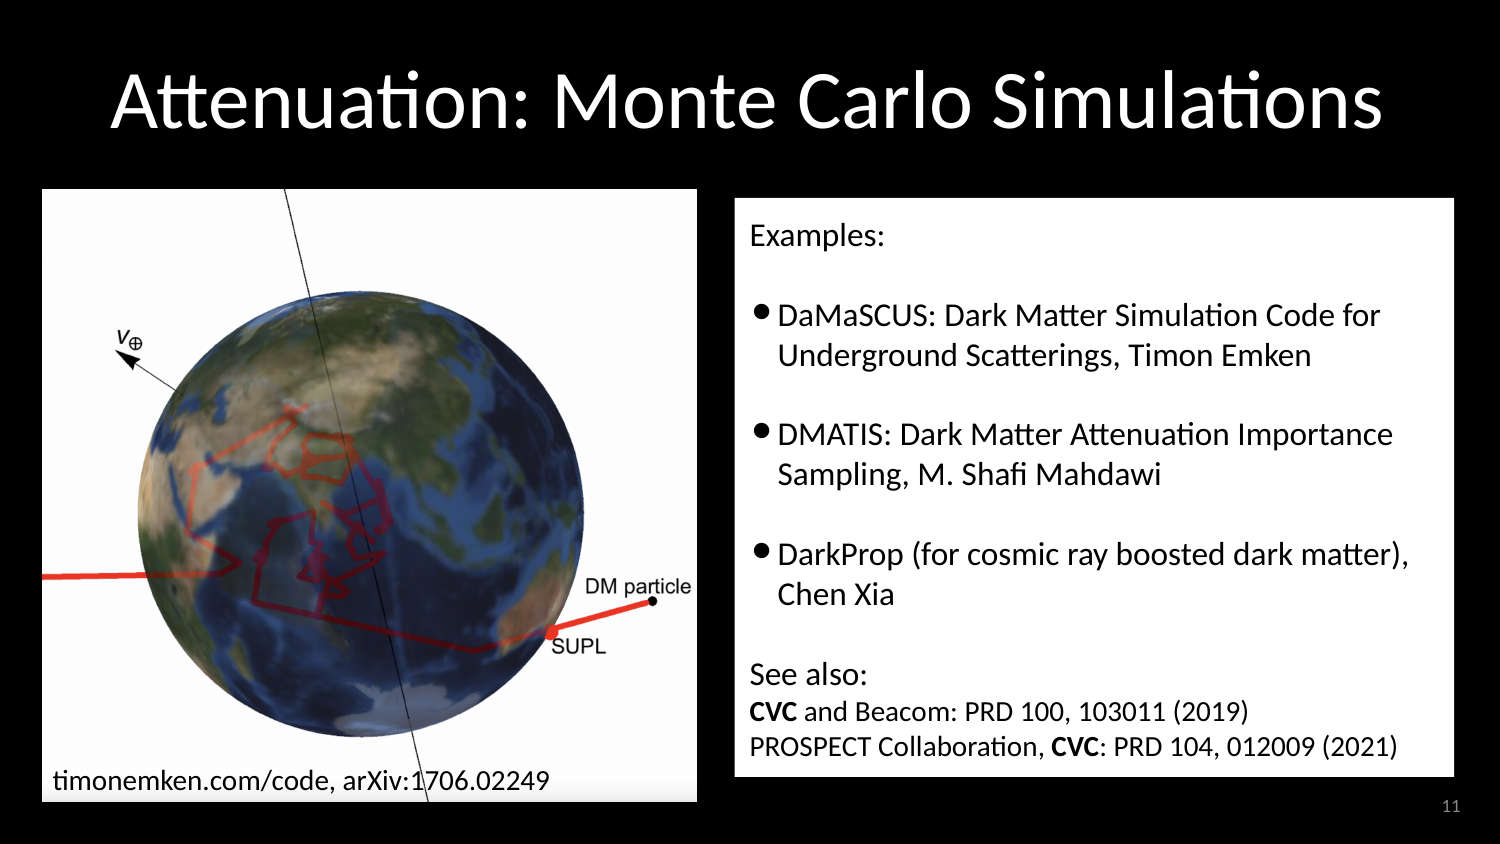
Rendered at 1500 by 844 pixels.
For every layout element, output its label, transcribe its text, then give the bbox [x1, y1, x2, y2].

text_box Examples: DaMaSCUS: Dark Matter Simulation Code for Underground Scatterings, Timon Emken DMATIS: Dark Matter Attenuation Importance Sampling, M. Shafi Mahdawi DarkProp (for cosmic ray boosted dark matter), Chen Xia See also: CVC and Beacom: PRD 100, 103011 (2019) PROSPECT Collaboration, CVC: PRD 104, 012009 (2021) [734, 197, 1455, 777]
text_box timonemken.com/code, arXiv:1706.02249 [37, 805, 587, 812]
picture [42, 189, 697, 803]
slide_number ‹#› [1134, 782, 1472, 827]
title Attenuation: Monte Carlo Simulations [30, 27, 1465, 153]
